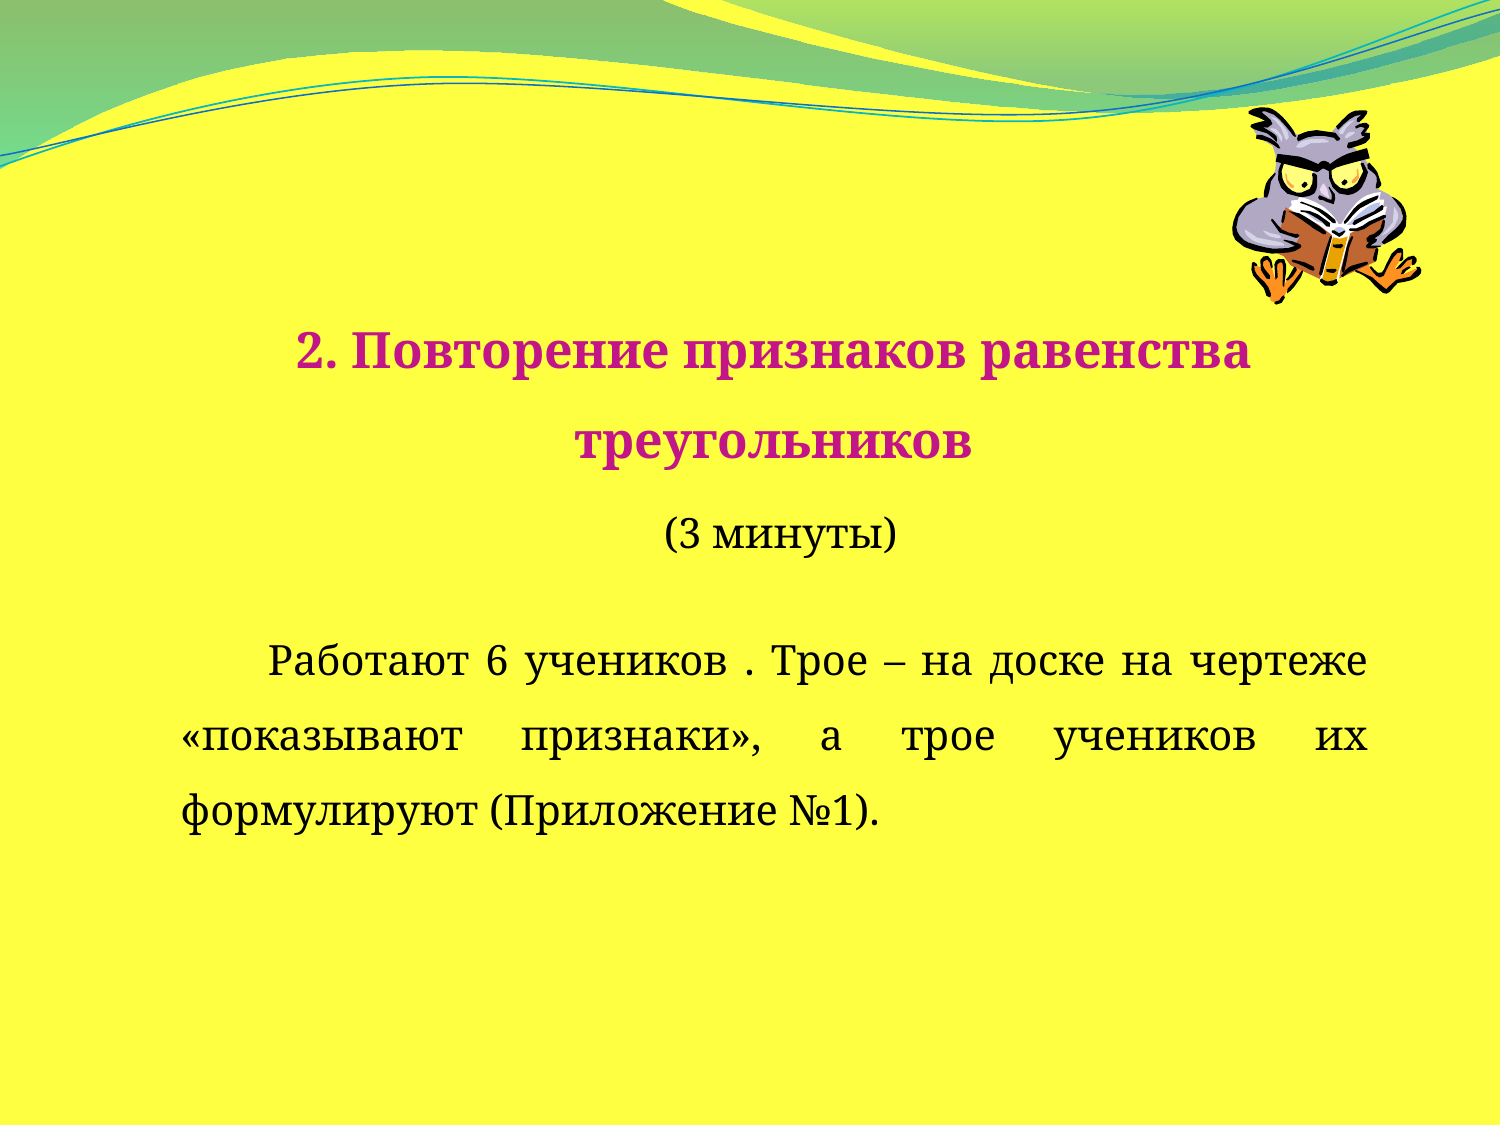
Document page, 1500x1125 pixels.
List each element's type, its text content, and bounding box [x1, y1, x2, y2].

text_box 2. Повторение признаков равенства треугольников (3 минуты) Работают 6 учеников . Трое – на доске на чертеже «показывают признаки», а трое учеников их формулируют (Приложение №1). [46, 281, 1383, 842]
picture [1230, 105, 1424, 307]
